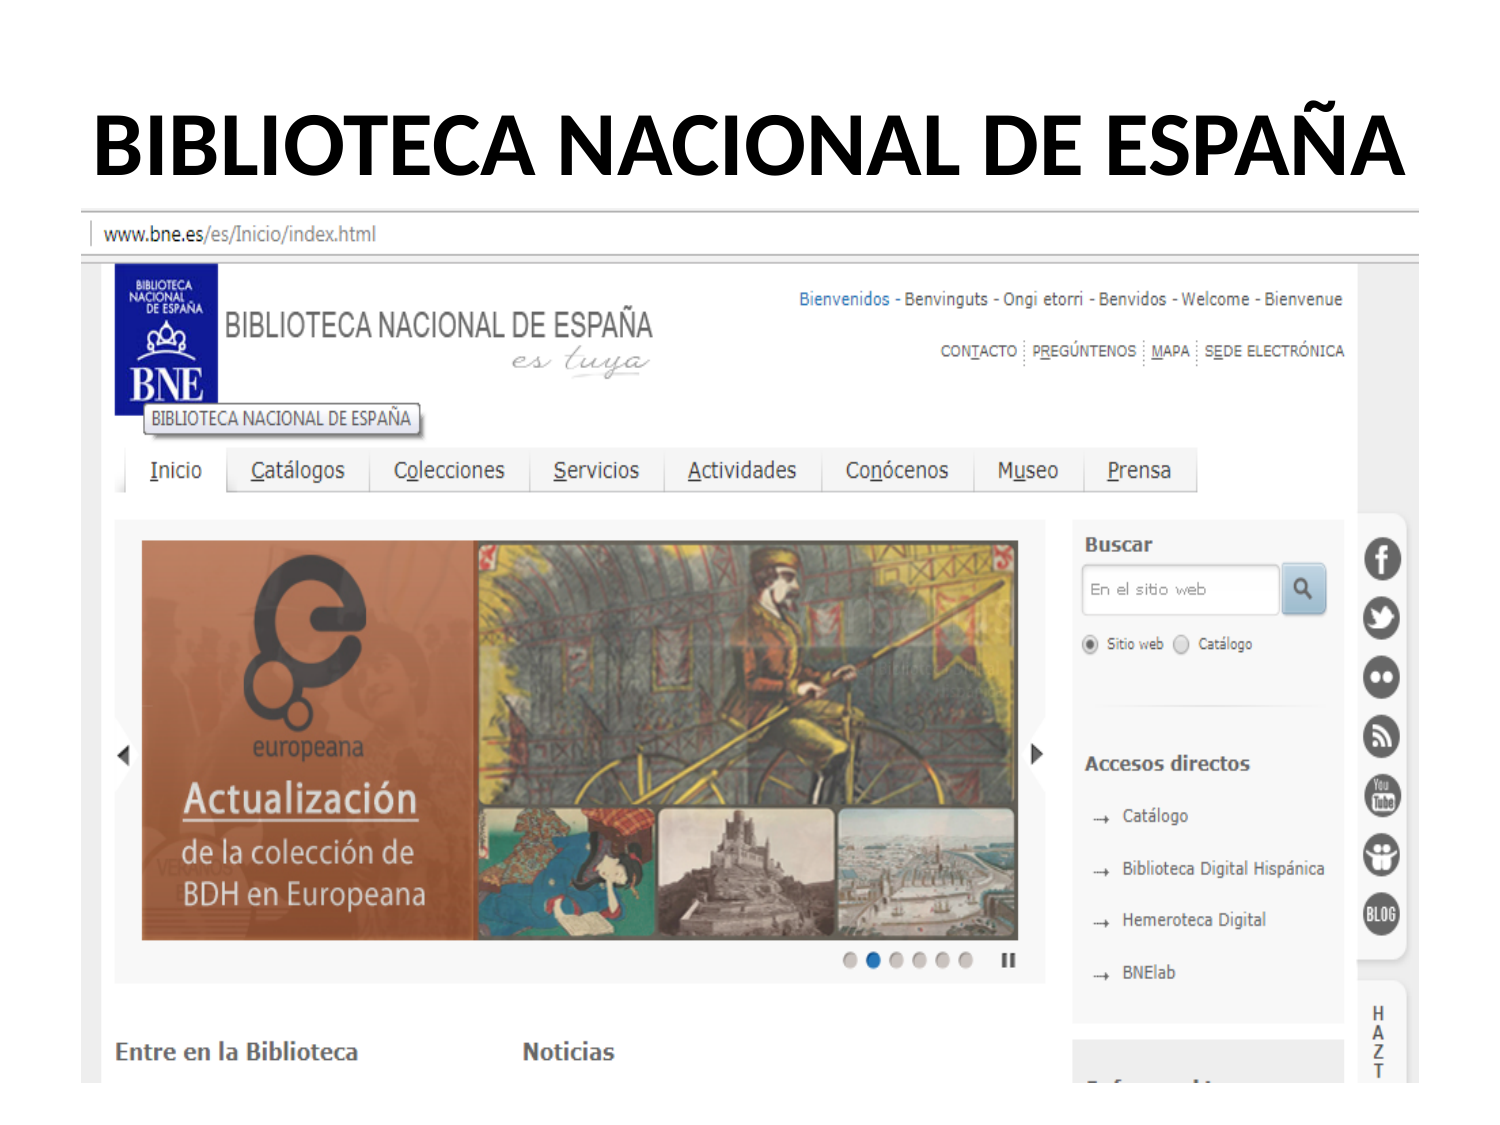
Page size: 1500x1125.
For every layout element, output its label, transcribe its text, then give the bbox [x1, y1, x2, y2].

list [81, 207, 1419, 1083]
title BIBLIOTECA NACIONAL DE ESPAÑA [75, 45, 1425, 233]
